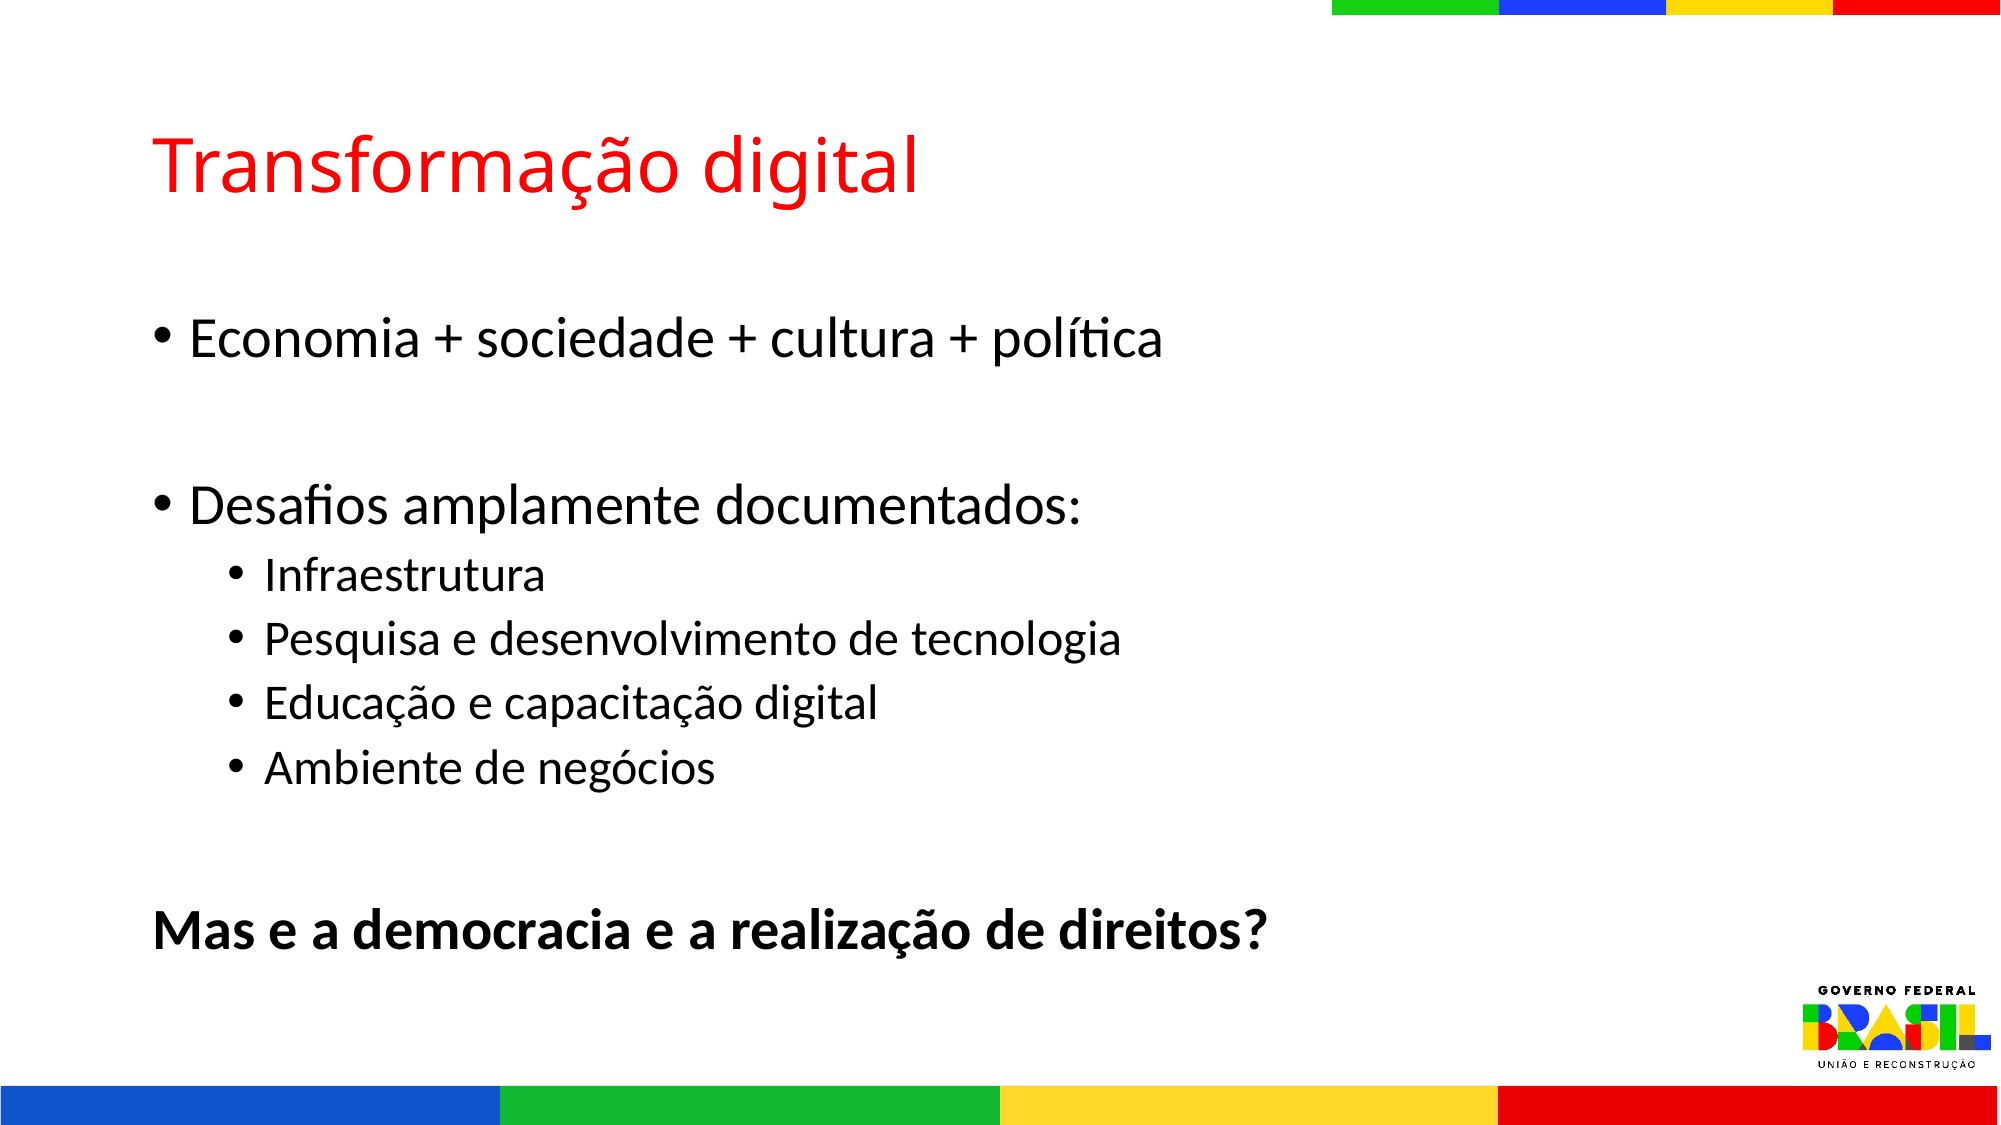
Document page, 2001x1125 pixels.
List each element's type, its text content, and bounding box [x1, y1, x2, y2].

title Transformação digital [137, 59, 1863, 278]
picture [0, 969, 2000, 1125]
list Economia + sociedade + cultura + política Desafios amplamente documentados: Infraestrutura Pesquisa e desenvolvimento de tecnologia Educação e capacitação digital Ambiente de negócios Mas e a democracia e a realização de direitos? [137, 299, 1863, 1014]
